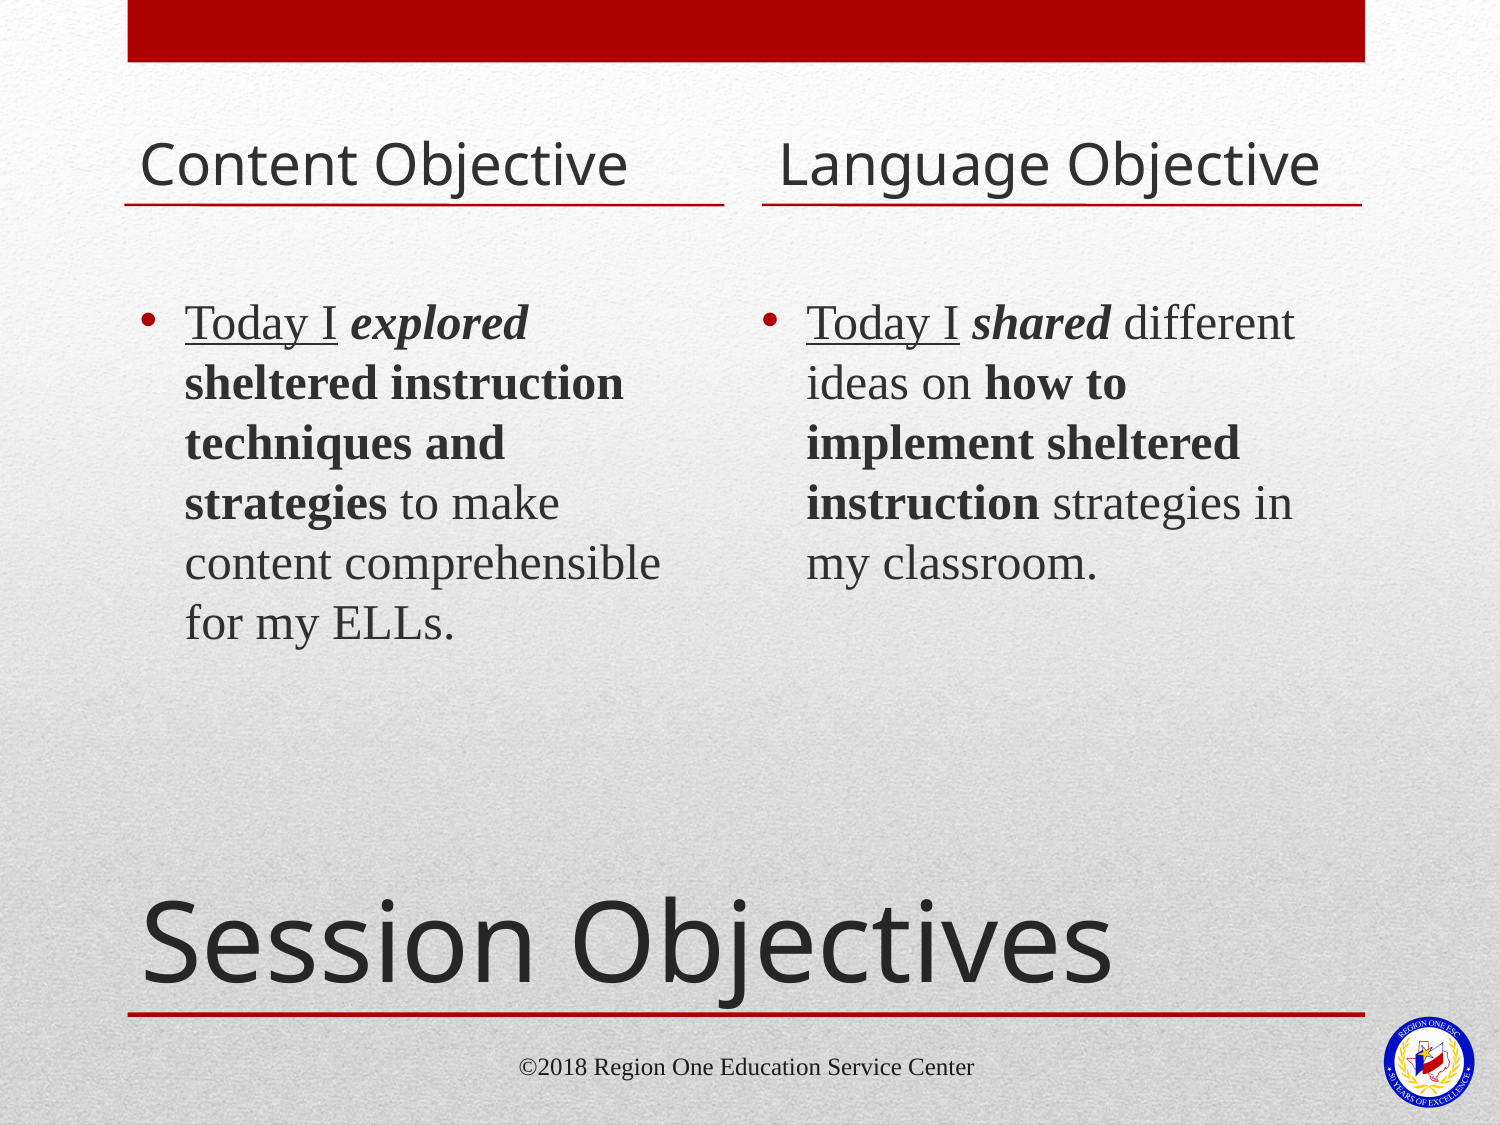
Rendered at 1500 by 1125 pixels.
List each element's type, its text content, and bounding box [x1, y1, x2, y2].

list Content Objective [124, 99, 725, 205]
picture [1382, 1015, 1476, 1108]
footer ©2018 Region One Education Service Center [131, 1035, 1363, 1096]
list Language Objective [763, 110, 1465, 205]
list Today I explored sheltered instruction techniques and strategies to make content comprehensible for my ELLs. [124, 282, 719, 765]
title Session Objectives [125, 750, 1238, 1013]
list Today I shared different ideas on how to implement sheltered instruction strategies in my classroom. [746, 282, 1340, 714]
